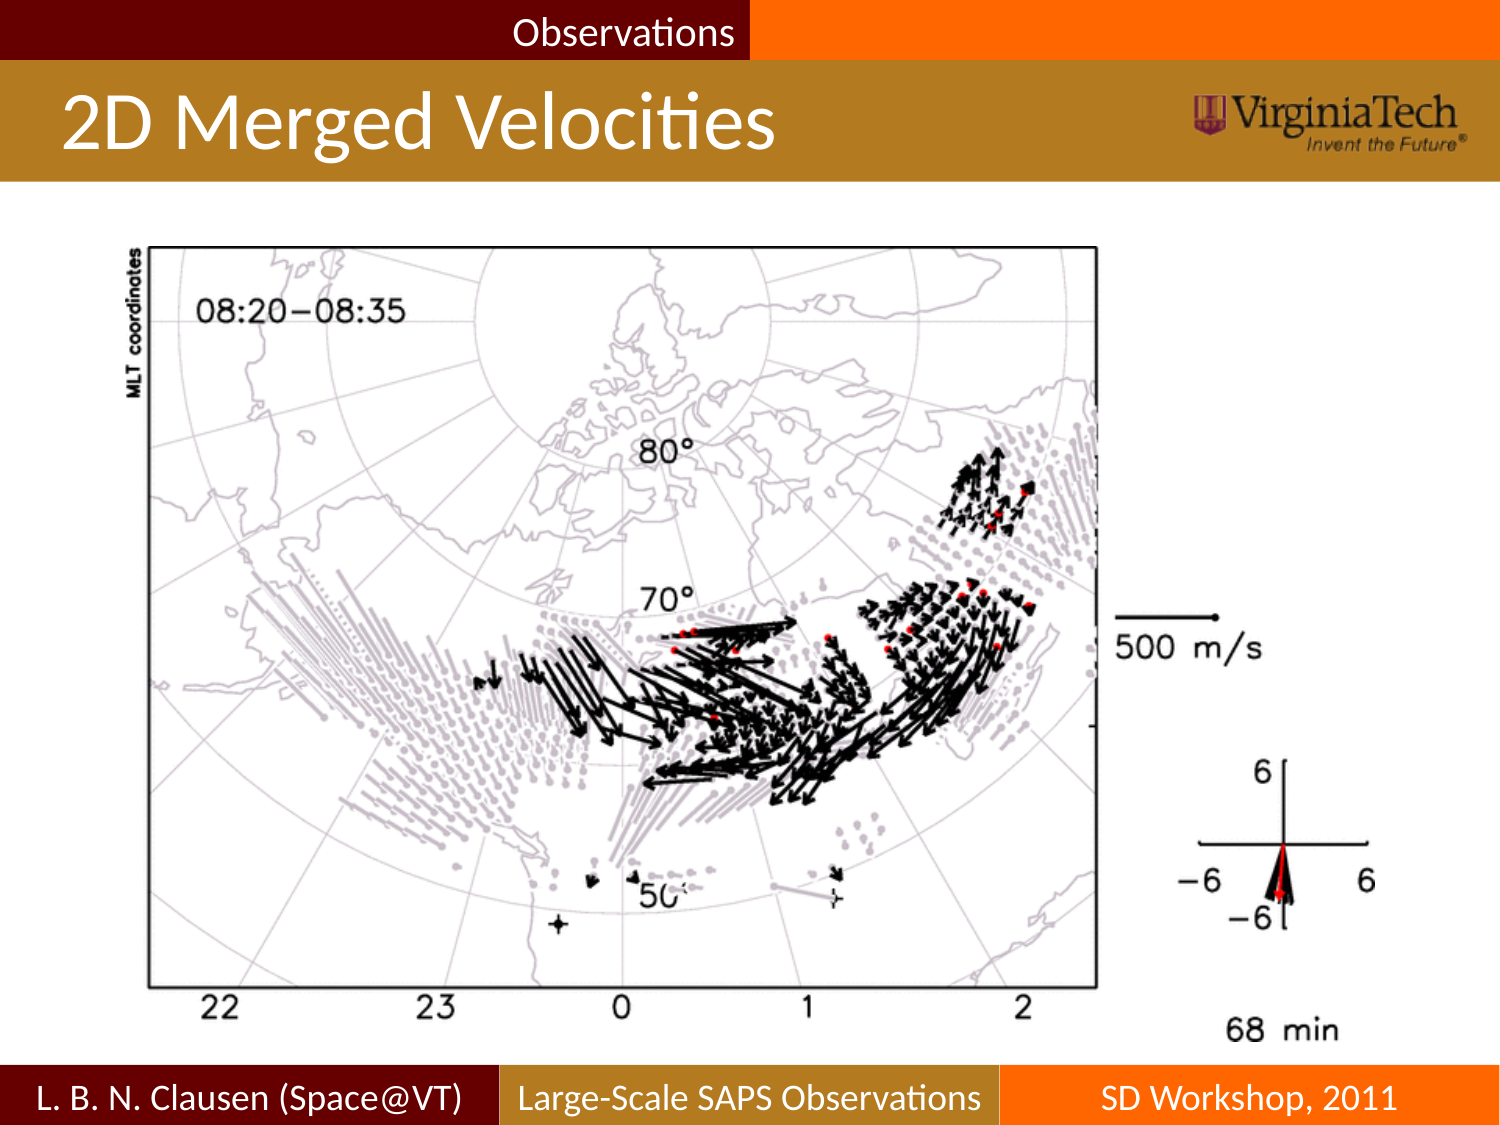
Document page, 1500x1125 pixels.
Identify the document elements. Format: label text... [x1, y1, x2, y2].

text_box SD Workshop, 2011 [998, 1063, 1500, 1125]
text_box Observations [0, 0, 748, 62]
text_box L. B. N. Clausen (Space@VT) [0, 1063, 498, 1125]
picture [124, 245, 1376, 1042]
text_box [748, 0, 1500, 62]
text_box 2D Merged Velocities [0, 62, 1500, 184]
text_box Large-Scale SAPS Observations [498, 1063, 998, 1125]
picture [1180, 87, 1476, 161]
